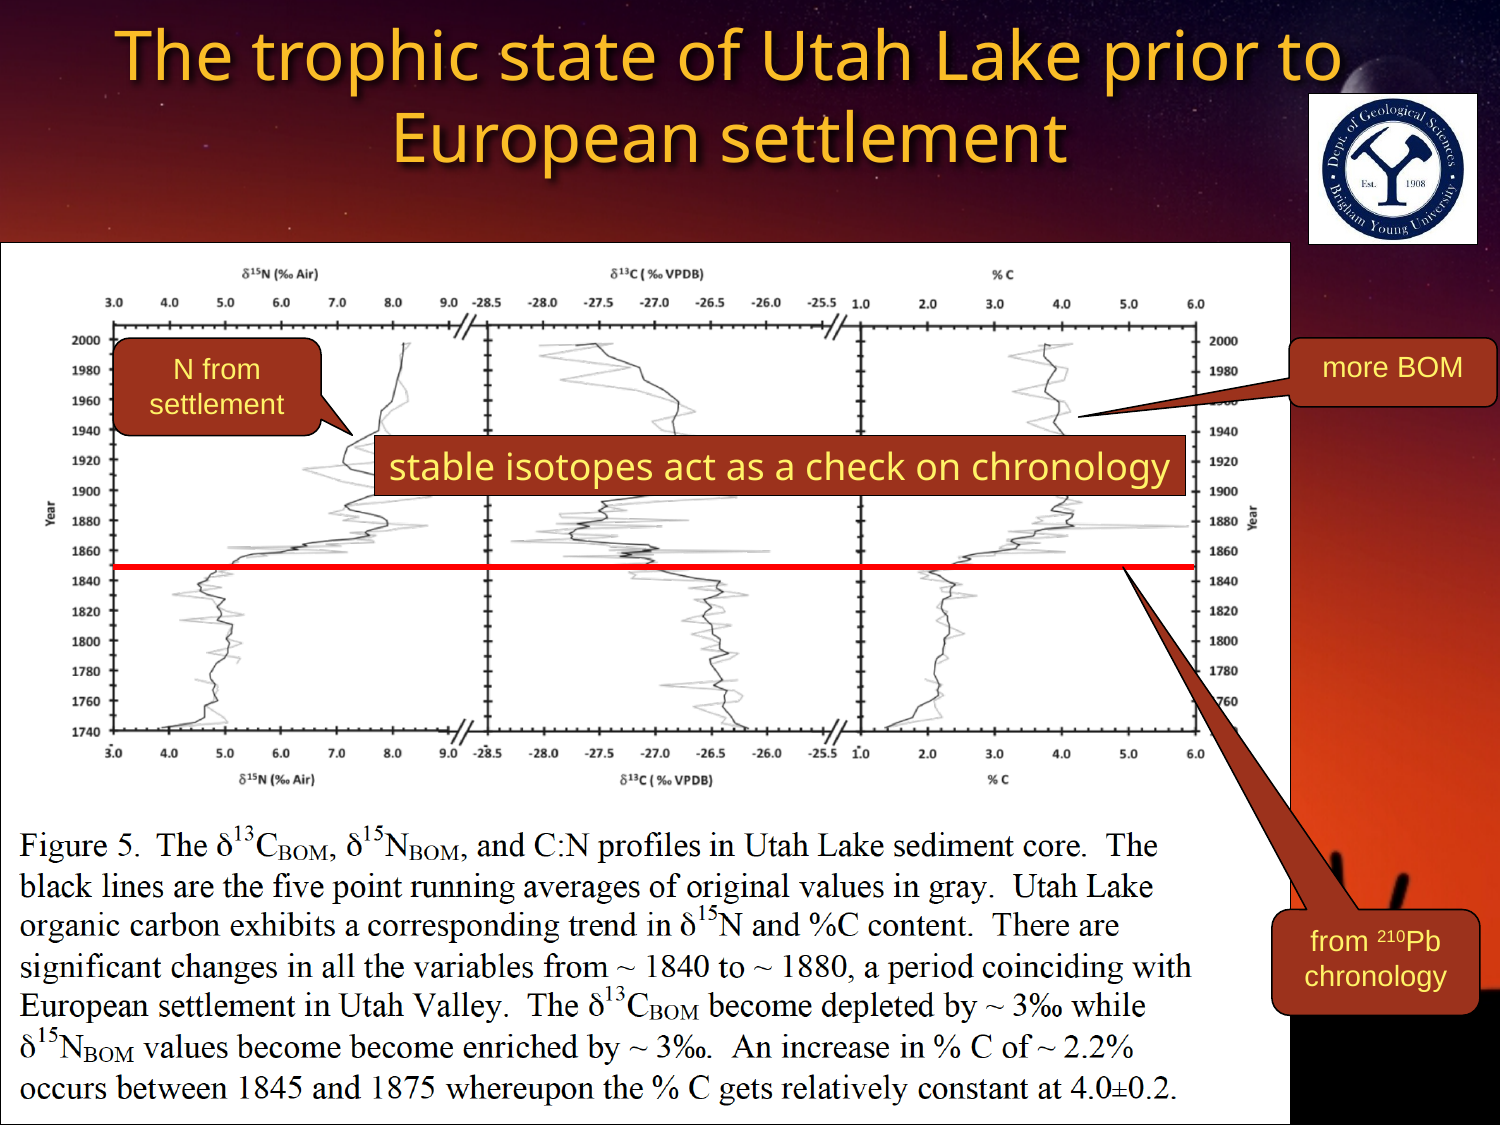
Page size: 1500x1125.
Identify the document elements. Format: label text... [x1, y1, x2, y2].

text_box more BOM [1291, 337, 1498, 407]
title The trophic state of Utah Lake prior to European settlement [91, 0, 1367, 188]
picture [0, 0, 1500, 1125]
text_box from 210Pb chronology [1291, 811, 1480, 1016]
